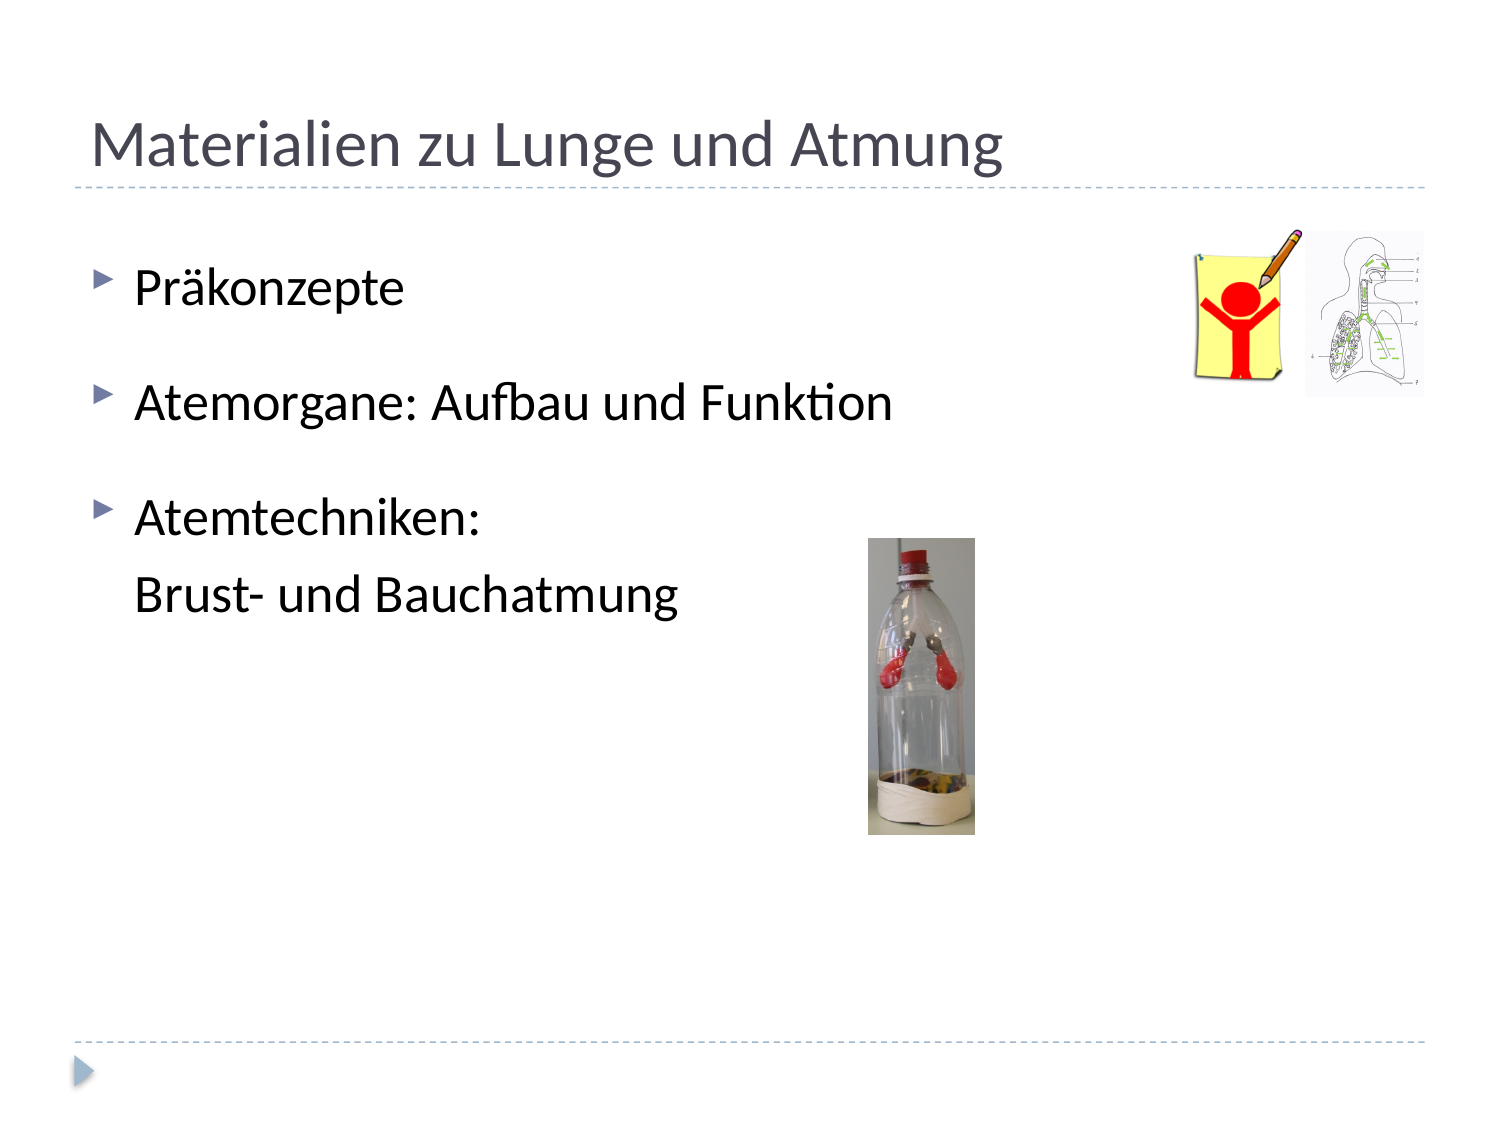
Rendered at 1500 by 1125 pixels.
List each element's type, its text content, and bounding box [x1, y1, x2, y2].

picture [867, 538, 975, 835]
picture [1186, 219, 1424, 398]
title Materialien zu Lunge und Atmung [74, 24, 1426, 188]
list Präkonzepte Atemorgane: Aufbau und Funktion Atemtechniken: Brust- und Bauchatmung [74, 243, 1426, 999]
